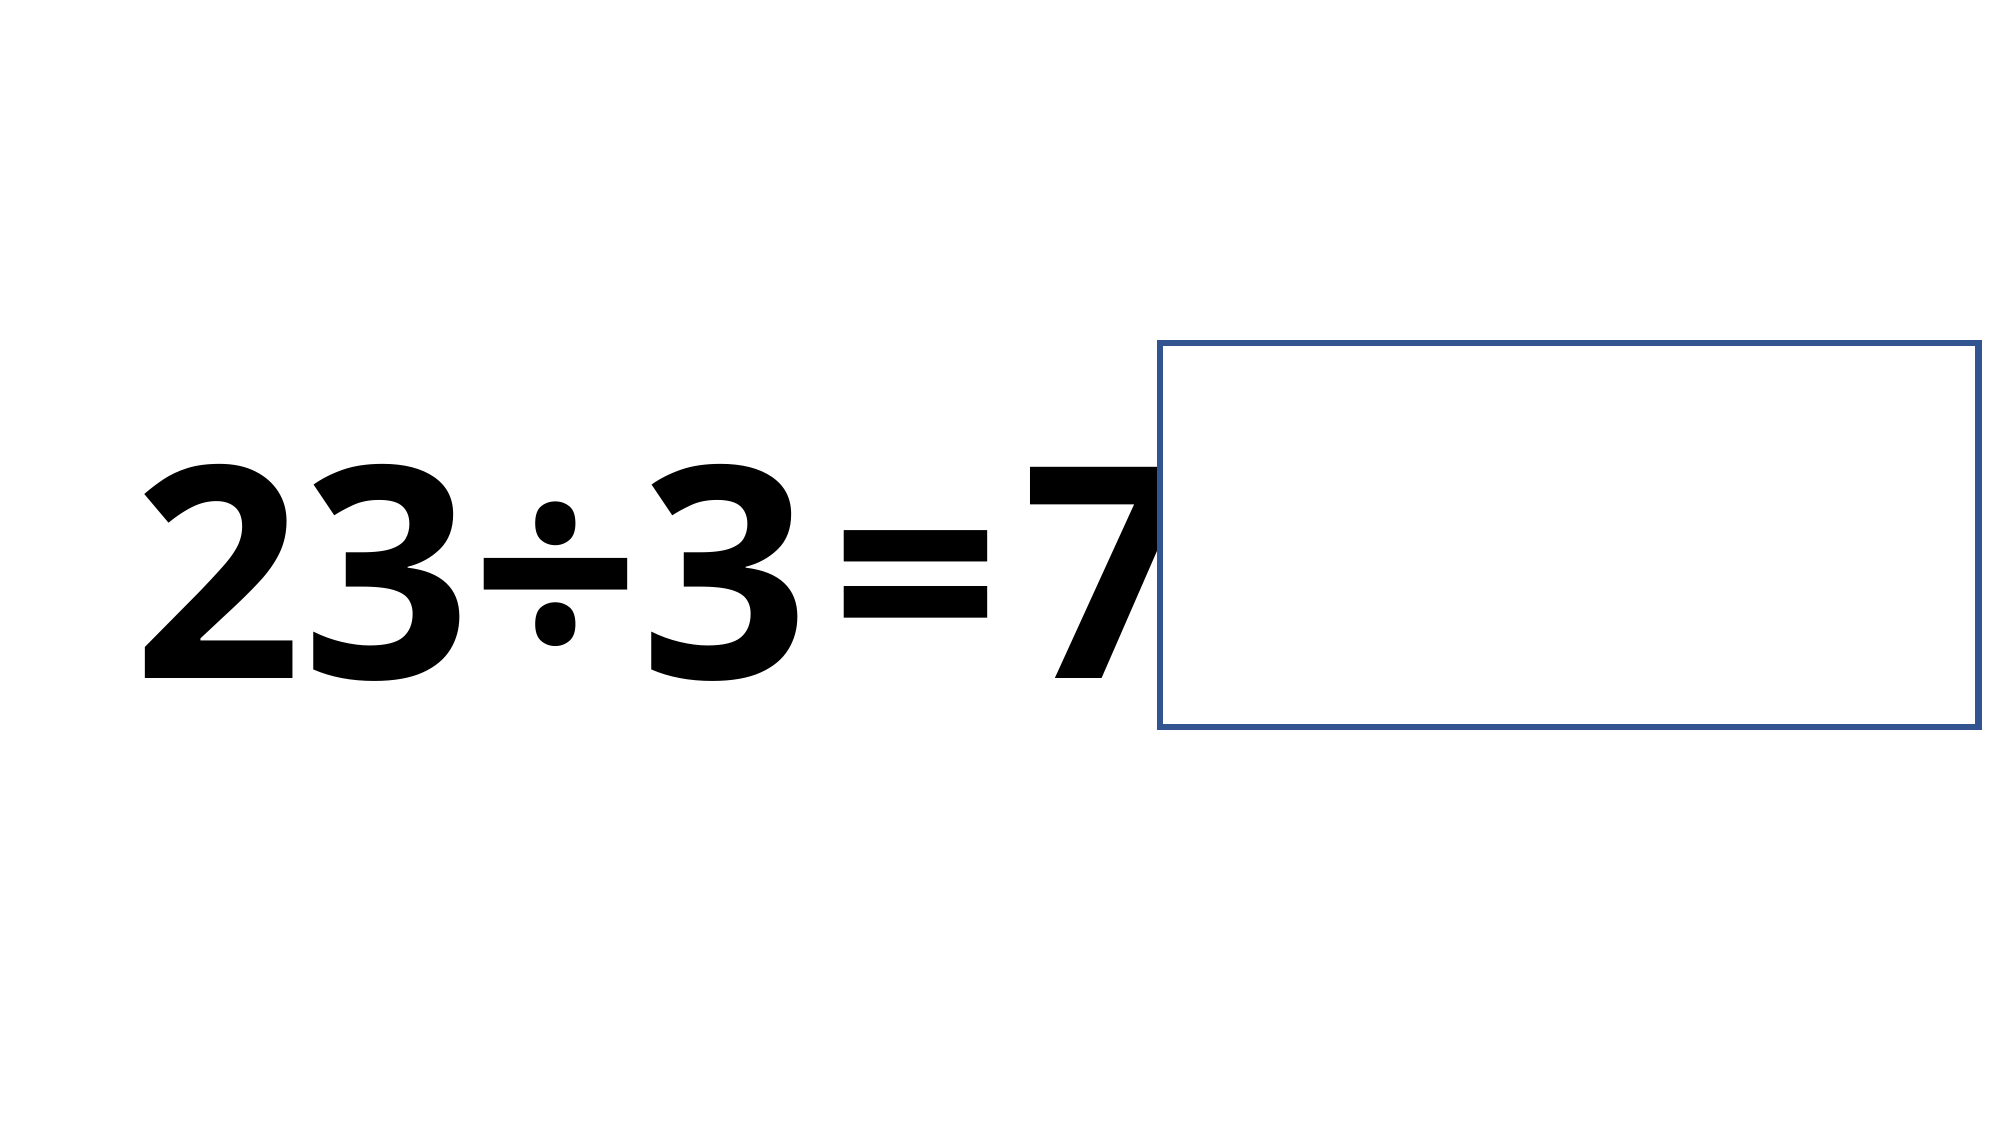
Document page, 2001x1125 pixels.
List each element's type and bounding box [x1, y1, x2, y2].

text_box [0, 375, 2000, 750]
text_box [1159, 342, 1980, 375]
